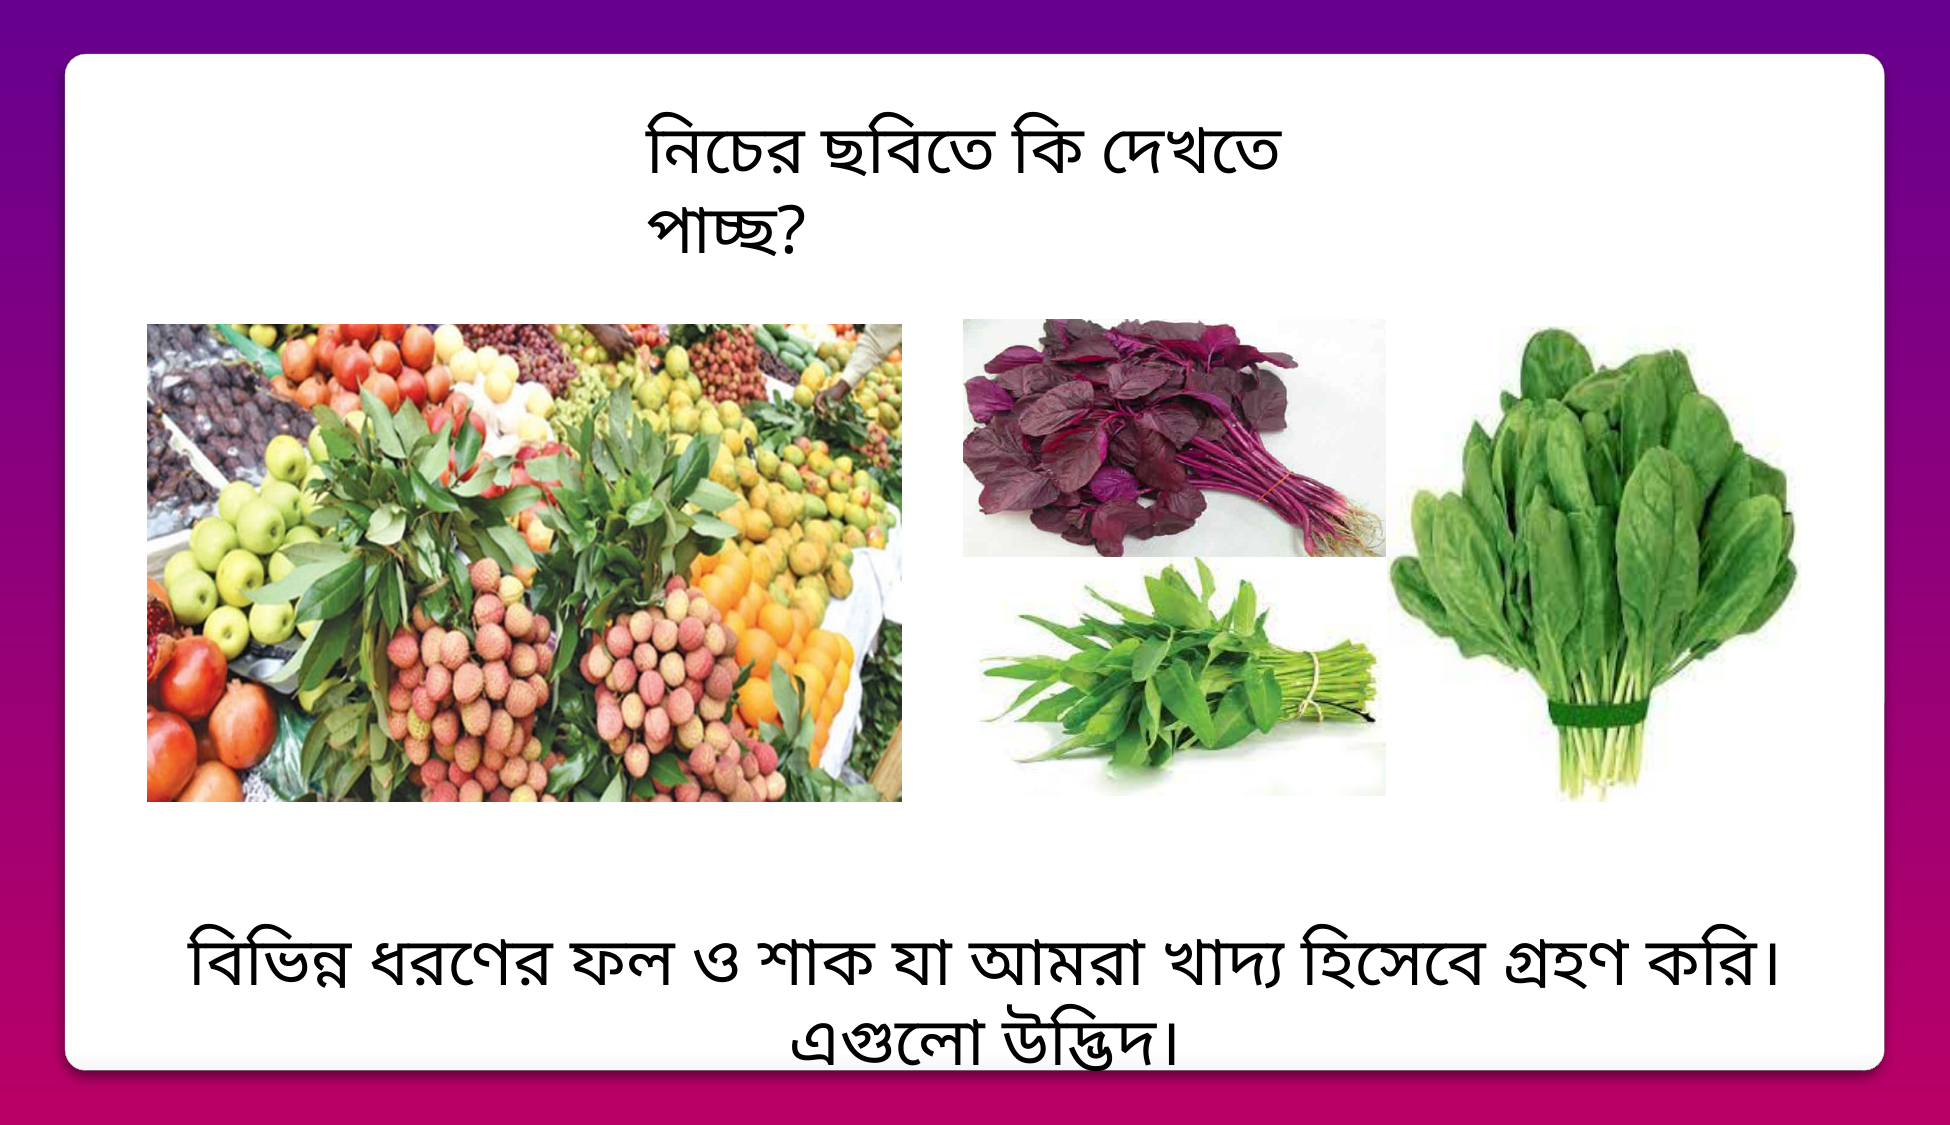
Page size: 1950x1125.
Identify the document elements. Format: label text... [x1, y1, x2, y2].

picture [146, 324, 902, 802]
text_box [957, 319, 1801, 802]
text_box নিচের ছবিতে কি দেখতে পাচ্ছ? [631, 99, 1330, 275]
text_box বিভিন্ন ধরণের ফল ও শাক যা আমরা খাদ্য হিসেবে গ্রহণ করি। এগুলো উদ্ভিদ। [154, 911, 1817, 1087]
